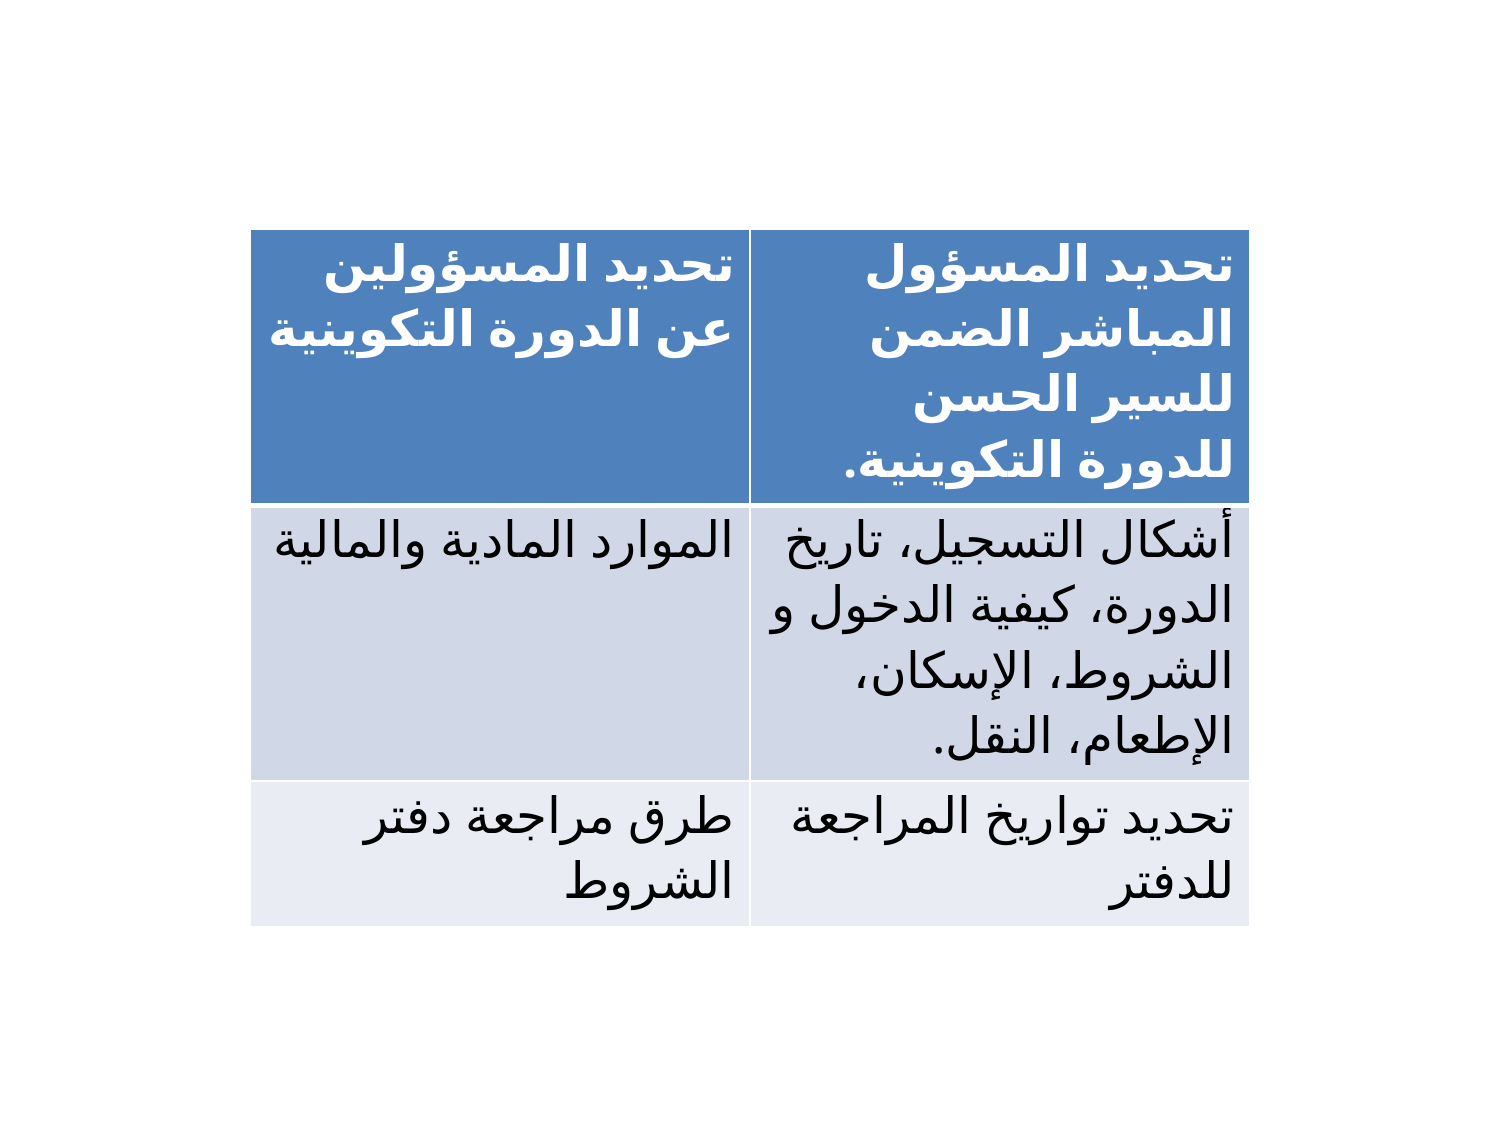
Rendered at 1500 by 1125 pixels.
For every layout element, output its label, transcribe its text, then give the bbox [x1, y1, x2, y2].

table_header تحديد المسؤول المباشر الضمن للسير الحسن للدورة التكوينية. [751, 230, 1249, 503]
table_cell تحديد تواريخ المراجعة للدفتر [751, 782, 1249, 926]
table_header تحديد المسؤولين عن الدورة التكوينية [251, 230, 749, 503]
table_cell الموارد المادية والمالية [251, 508, 749, 780]
table_cell طرق مراجعة دفتر الشروط [251, 782, 749, 926]
table_cell أشكال التسجيل، تاريخ الدورة، كيفية الدخول و الشروط، الإسكان، الإطعام، النقل. [751, 508, 1249, 780]
